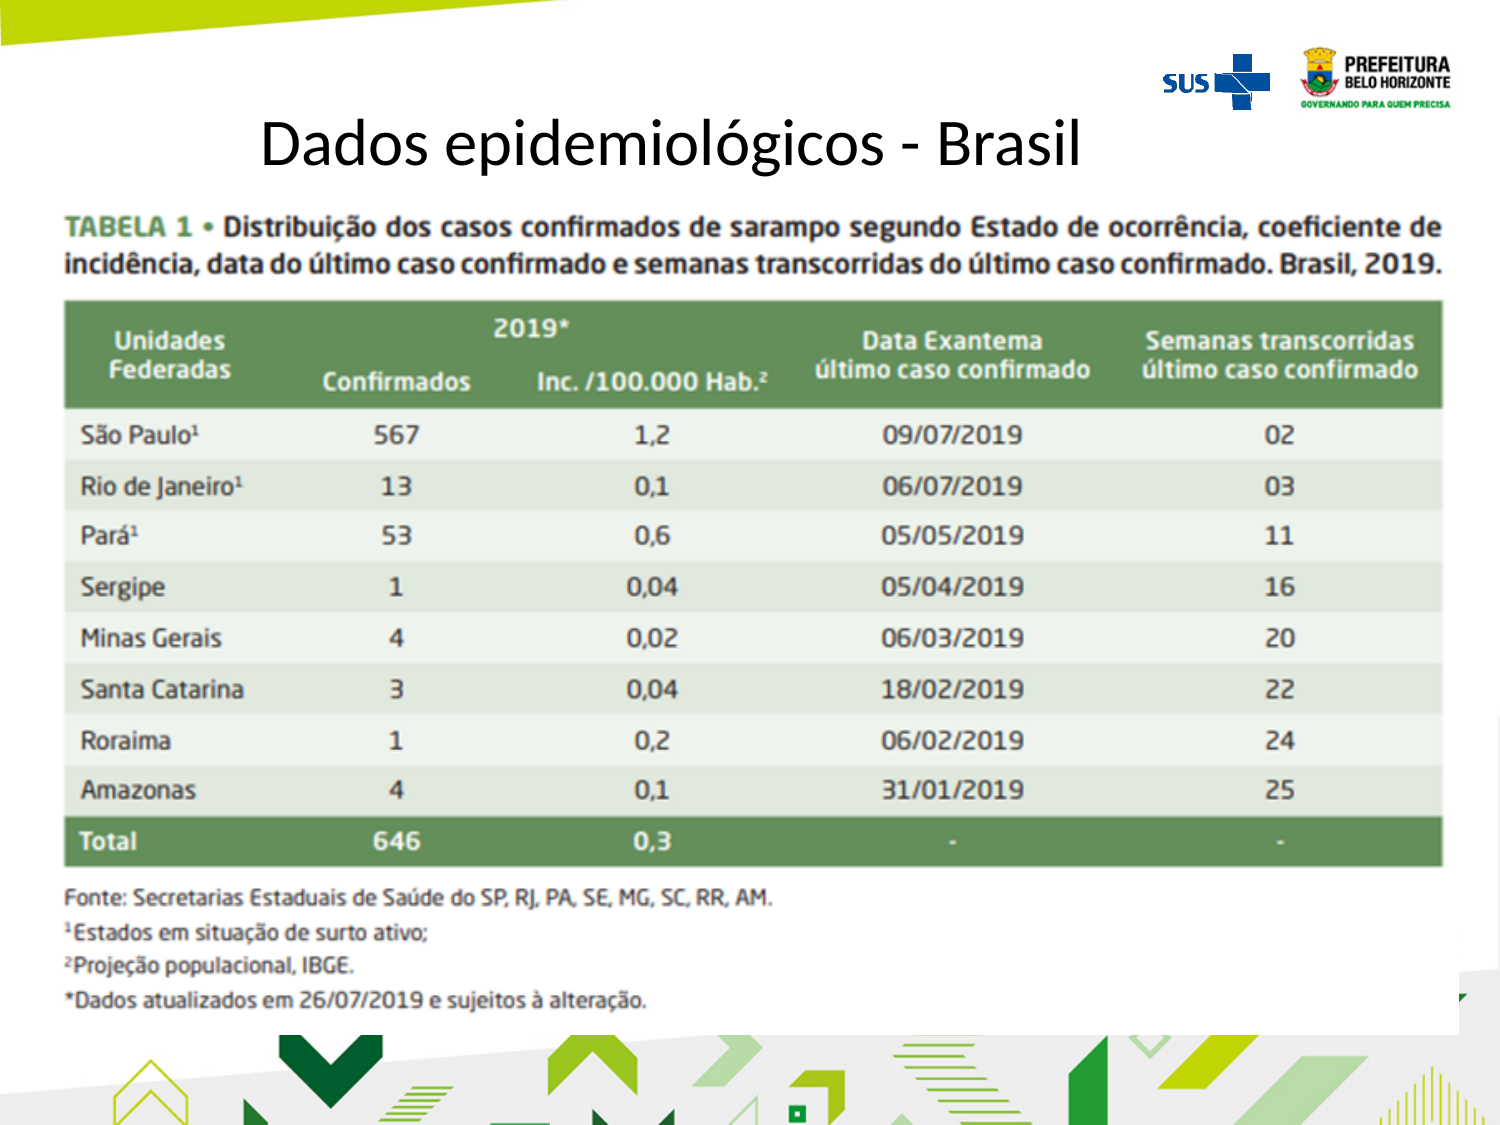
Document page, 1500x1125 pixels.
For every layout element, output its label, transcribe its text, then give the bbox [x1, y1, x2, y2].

title Dados epidemiológicos - Brasil [75, 45, 1270, 194]
picture [0, 0, 1500, 1125]
